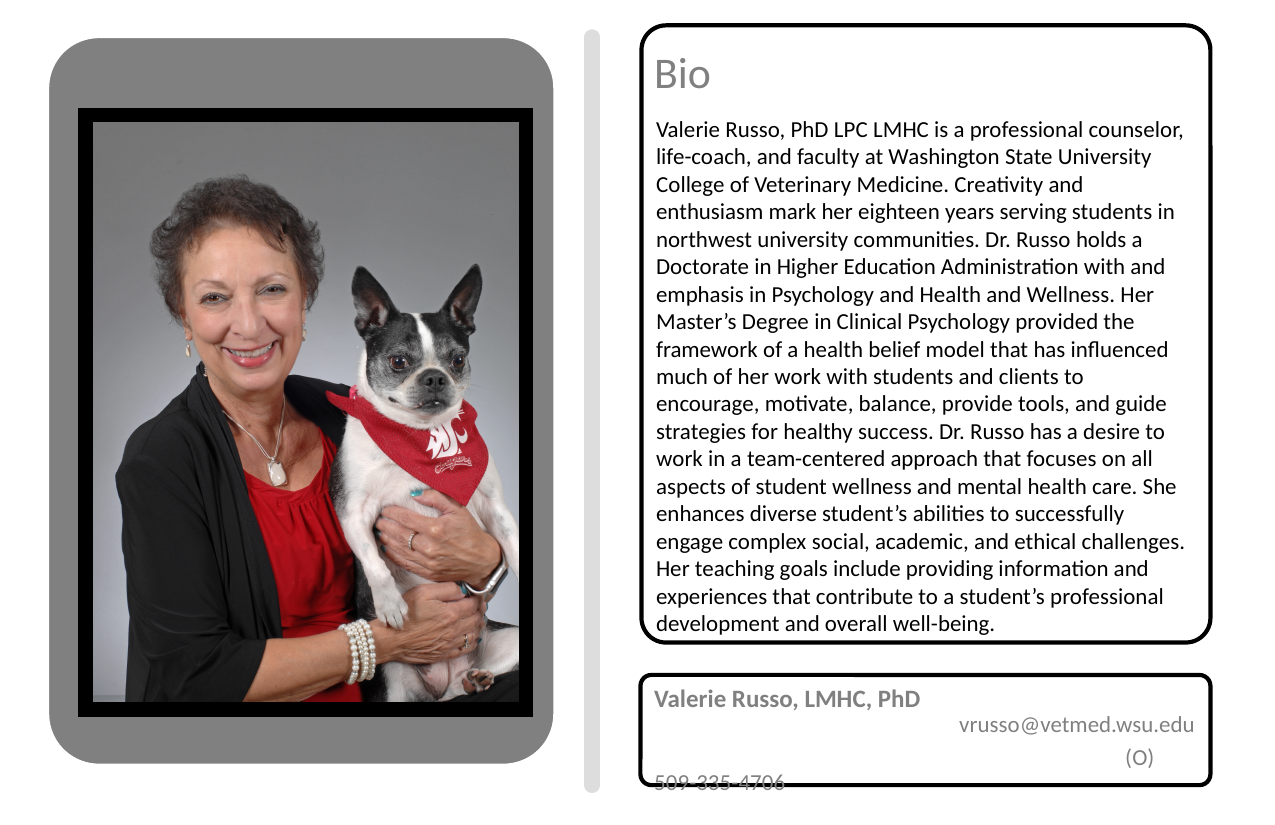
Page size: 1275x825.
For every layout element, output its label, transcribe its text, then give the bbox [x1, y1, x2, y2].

text_box Valerie Russo, LMHC, PhD vrusso@vetmed.wsu.edu (O) 509-335-4706 [640, 672, 1211, 784]
text_box Valerie Russo, PhD LPC LMHC is a professional counselor, life-coach, and faculty at Washington State University College of Veterinary Medicine. Creativity and enthusiasm mark her eighteen years serving students in northwest university communities. Dr. Russo holds a Doctorate in Higher Education Administration with and emphasis in Psychology and Health and Wellness. Her Master’s Degree in Clinical Psychology provided the framework of a health belief model that has influenced much of her work with students and clients to encourage, motivate, balance, provide tools, and guide strategies for healthy success. Dr. Russo has a desire to work in a team-centered approach that focuses on all aspects of student wellness and mental health care. She enhances diverse student’s abilities to successfully engage complex social, academic, and ethical challenges. Her teaching goals include providing information and experiences that contribute to a student’s professional development and overall well-being. [640, 106, 1202, 644]
text_box Bio [640, 37, 1202, 106]
picture [92, 122, 519, 703]
